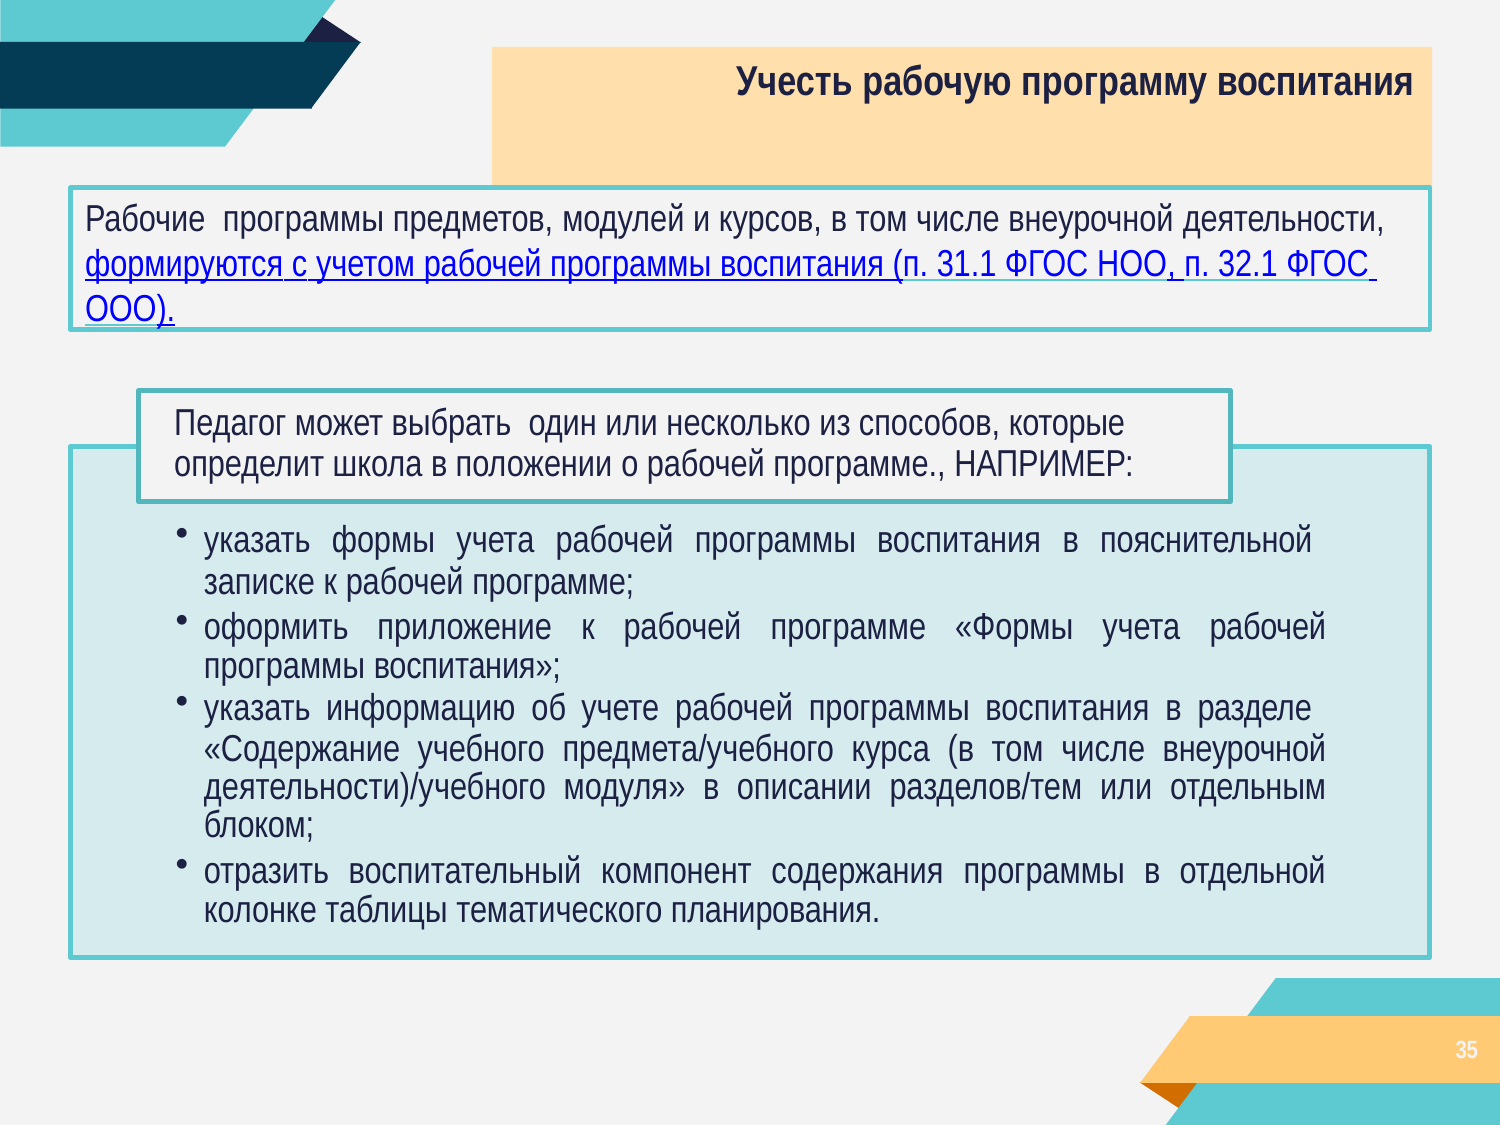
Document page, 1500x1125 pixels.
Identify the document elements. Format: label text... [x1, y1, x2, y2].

text_box Рабочие программы предметов, модулей и курсов, в том числе внеурочной деятельности, формируются с учетом рабочей программы воспитания (п. 31.1 ФГОС НОО, п. 32.1 ФГОС ООО). [70, 187, 1430, 330]
slide_number 35 [1449, 1032, 1487, 1125]
title Учесть рабочую программу воспитания [492, 46, 1433, 242]
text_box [67, 388, 1433, 960]
